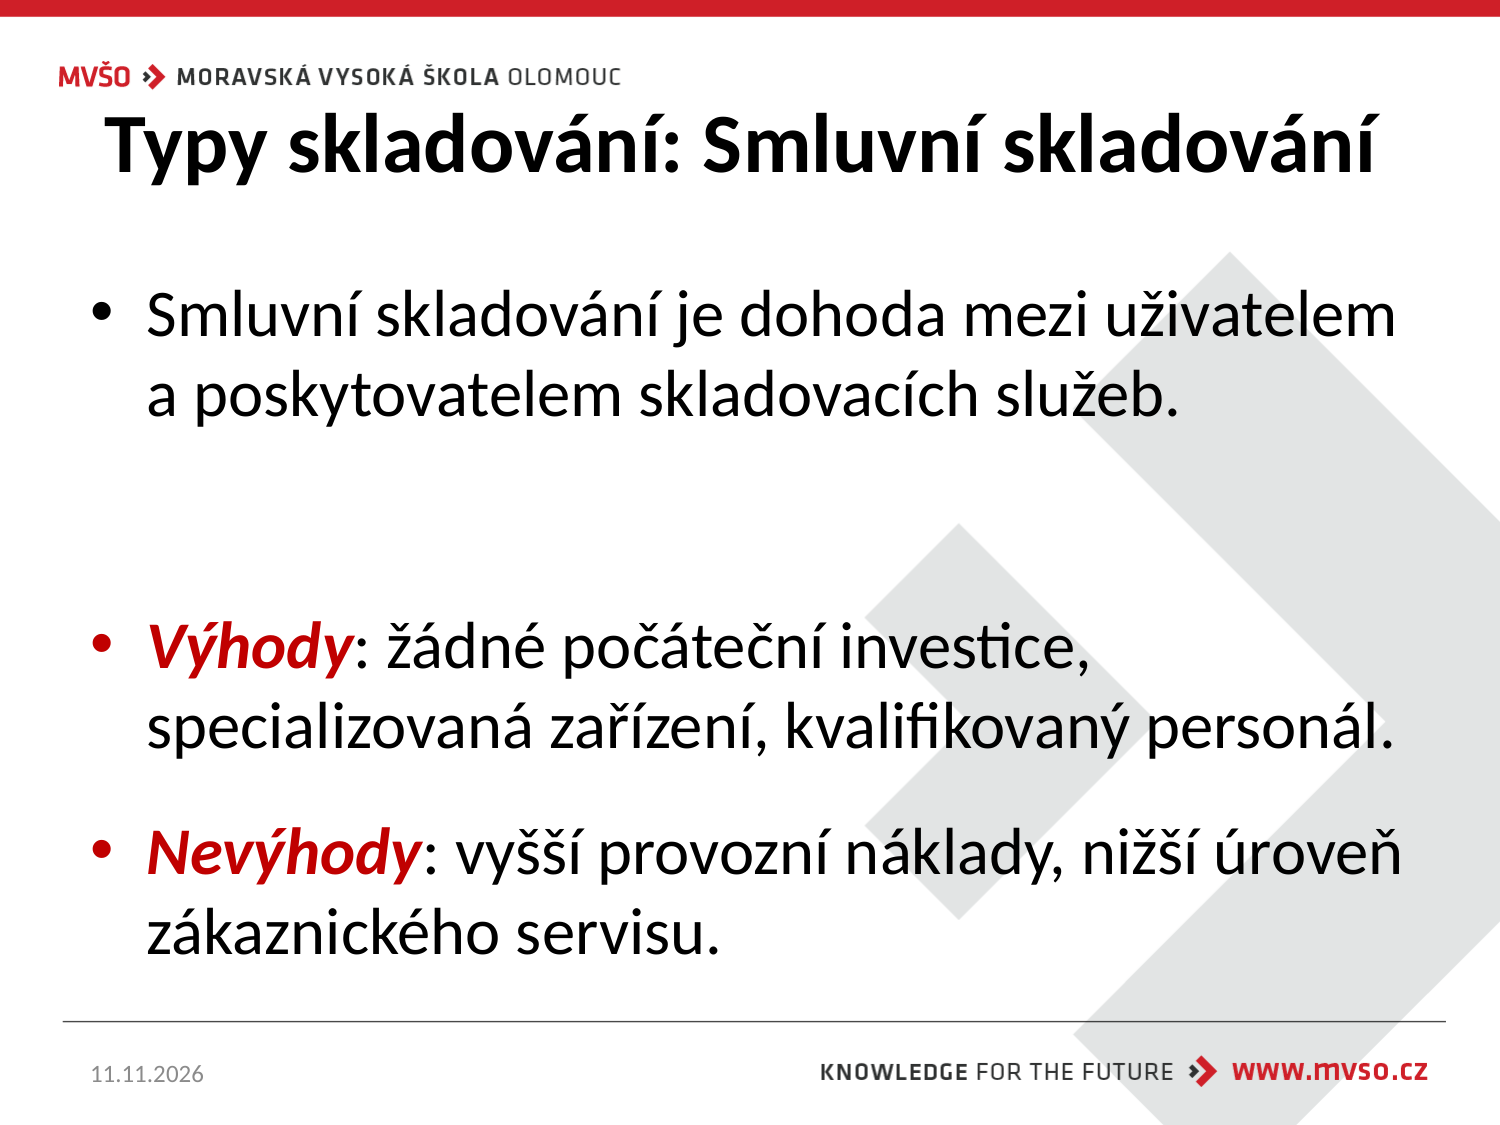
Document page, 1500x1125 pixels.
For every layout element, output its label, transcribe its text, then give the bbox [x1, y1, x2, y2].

title Typy skladování: Smluvní skladování [75, 45, 1425, 233]
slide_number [75, 1042, 425, 1103]
text_box [244, 295, 1004, 475]
list Smluvní skladování je dohoda mezi uživatelem a poskytovatelem skladovacích služeb. Výhody: žádné počáteční investice, specializovaná zařízení, kvalifikovaný personál. Nevýhody: vyšší provozní náklady, nižší úroveň zákaznického servisu. [75, 262, 1425, 1005]
picture [0, 0, 1500, 1125]
